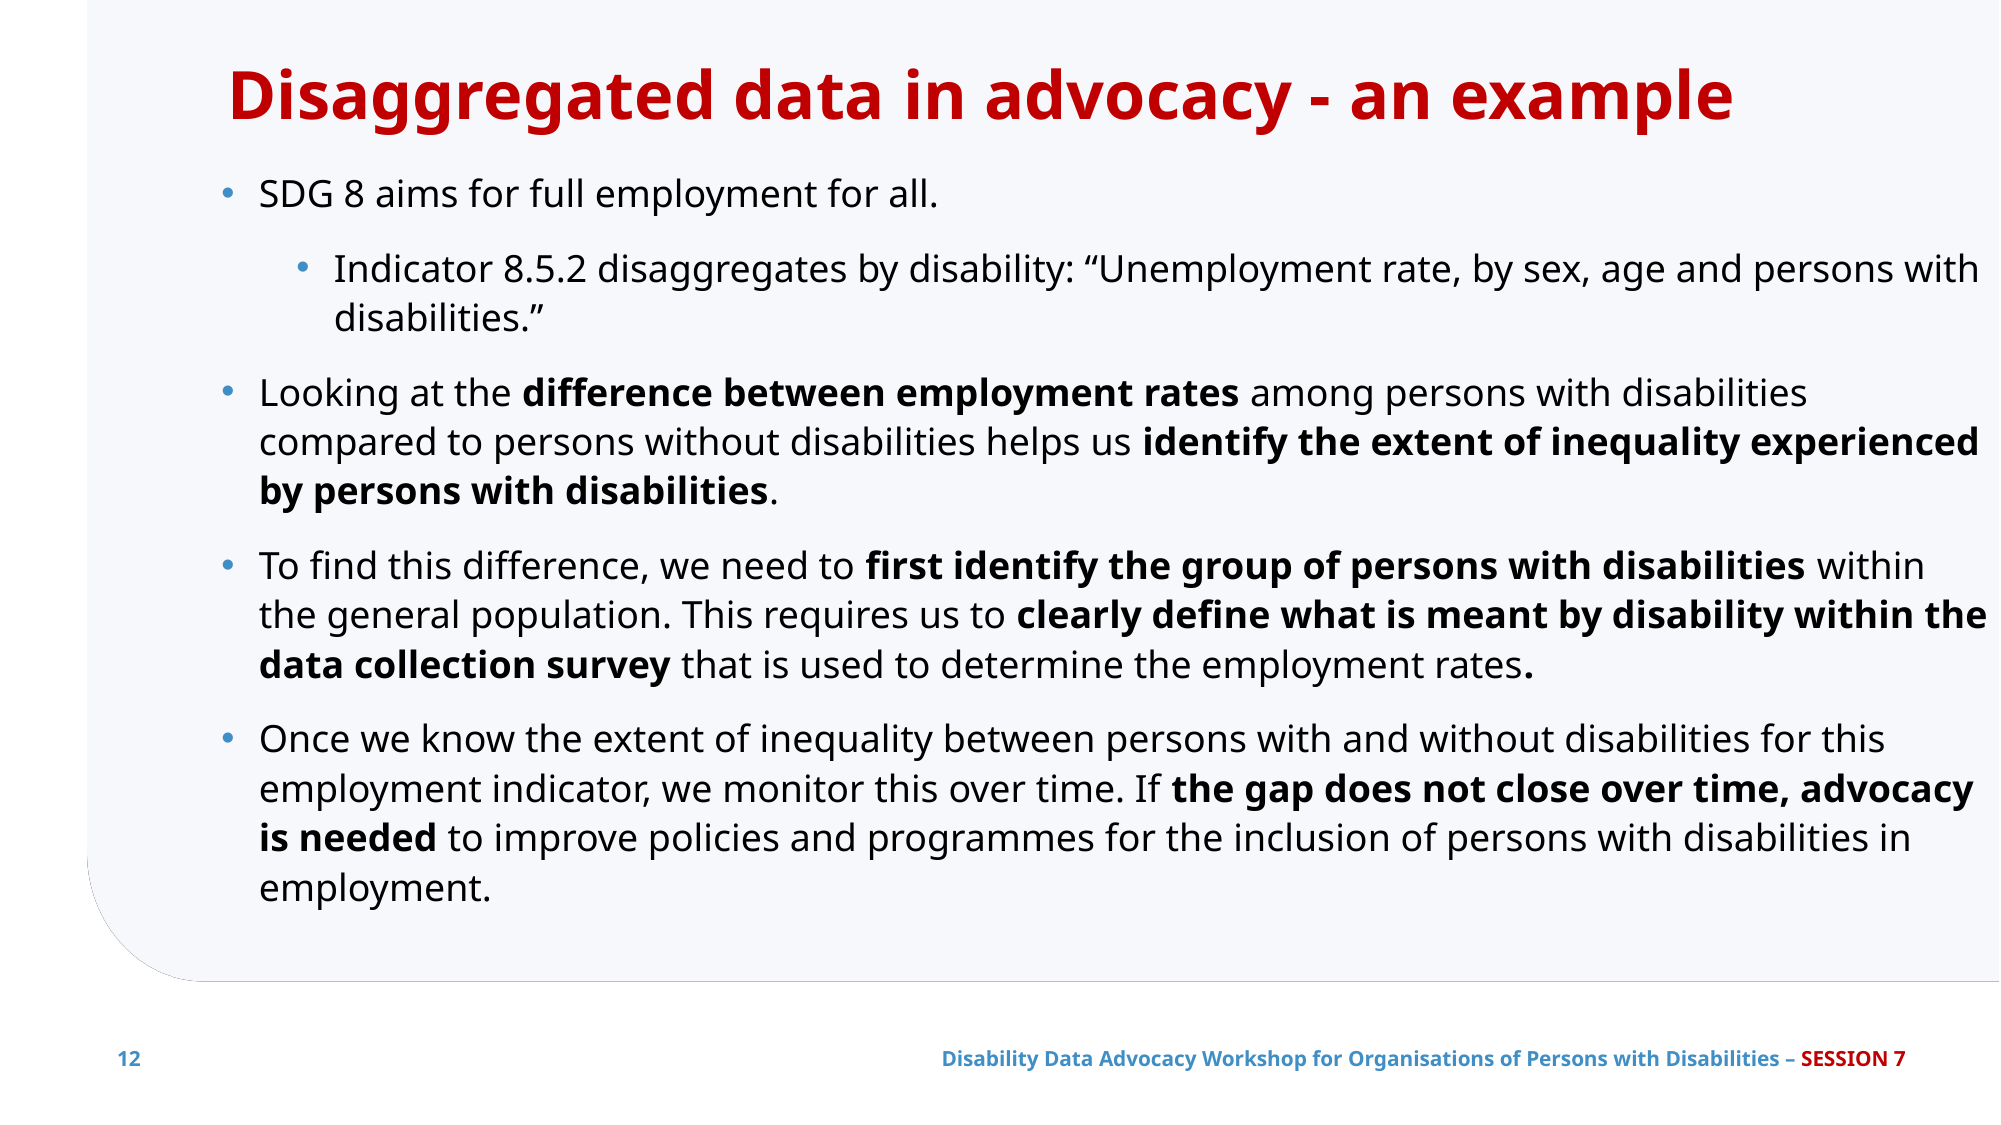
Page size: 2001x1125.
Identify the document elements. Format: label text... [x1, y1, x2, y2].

picture [87, 0, 1999, 982]
text_box 12 [102, 1038, 434, 1082]
text_box Disability Data Advocacy Workshop for Organisations of Persons with Disabilities – SESSION 7 [545, 1038, 1921, 1104]
list SDG 8 aims for full employment for all. Indicator 8.5.2 disaggregates by disability: “Unemployment rate, by sex, age and persons with disabilities.” Looking at the difference between employment rates among persons with disabilities compared to persons without disabilities helps us identify the extent of inequality experienced by persons with disabilities. To find this difference, we need to first identify the group of persons with disabilities within the general population. This requires us to clearly define what is meant by disability within the data collection survey that is used to determine the employment rates. Once we know the extent of inequality between persons with and without disabilities for this employment indicator, we monitor this over time. If the gap does not close over time, advocacy is needed to improve policies and programmes for the inclusion of persons with disabilities in employment. [131, 158, 2000, 1080]
